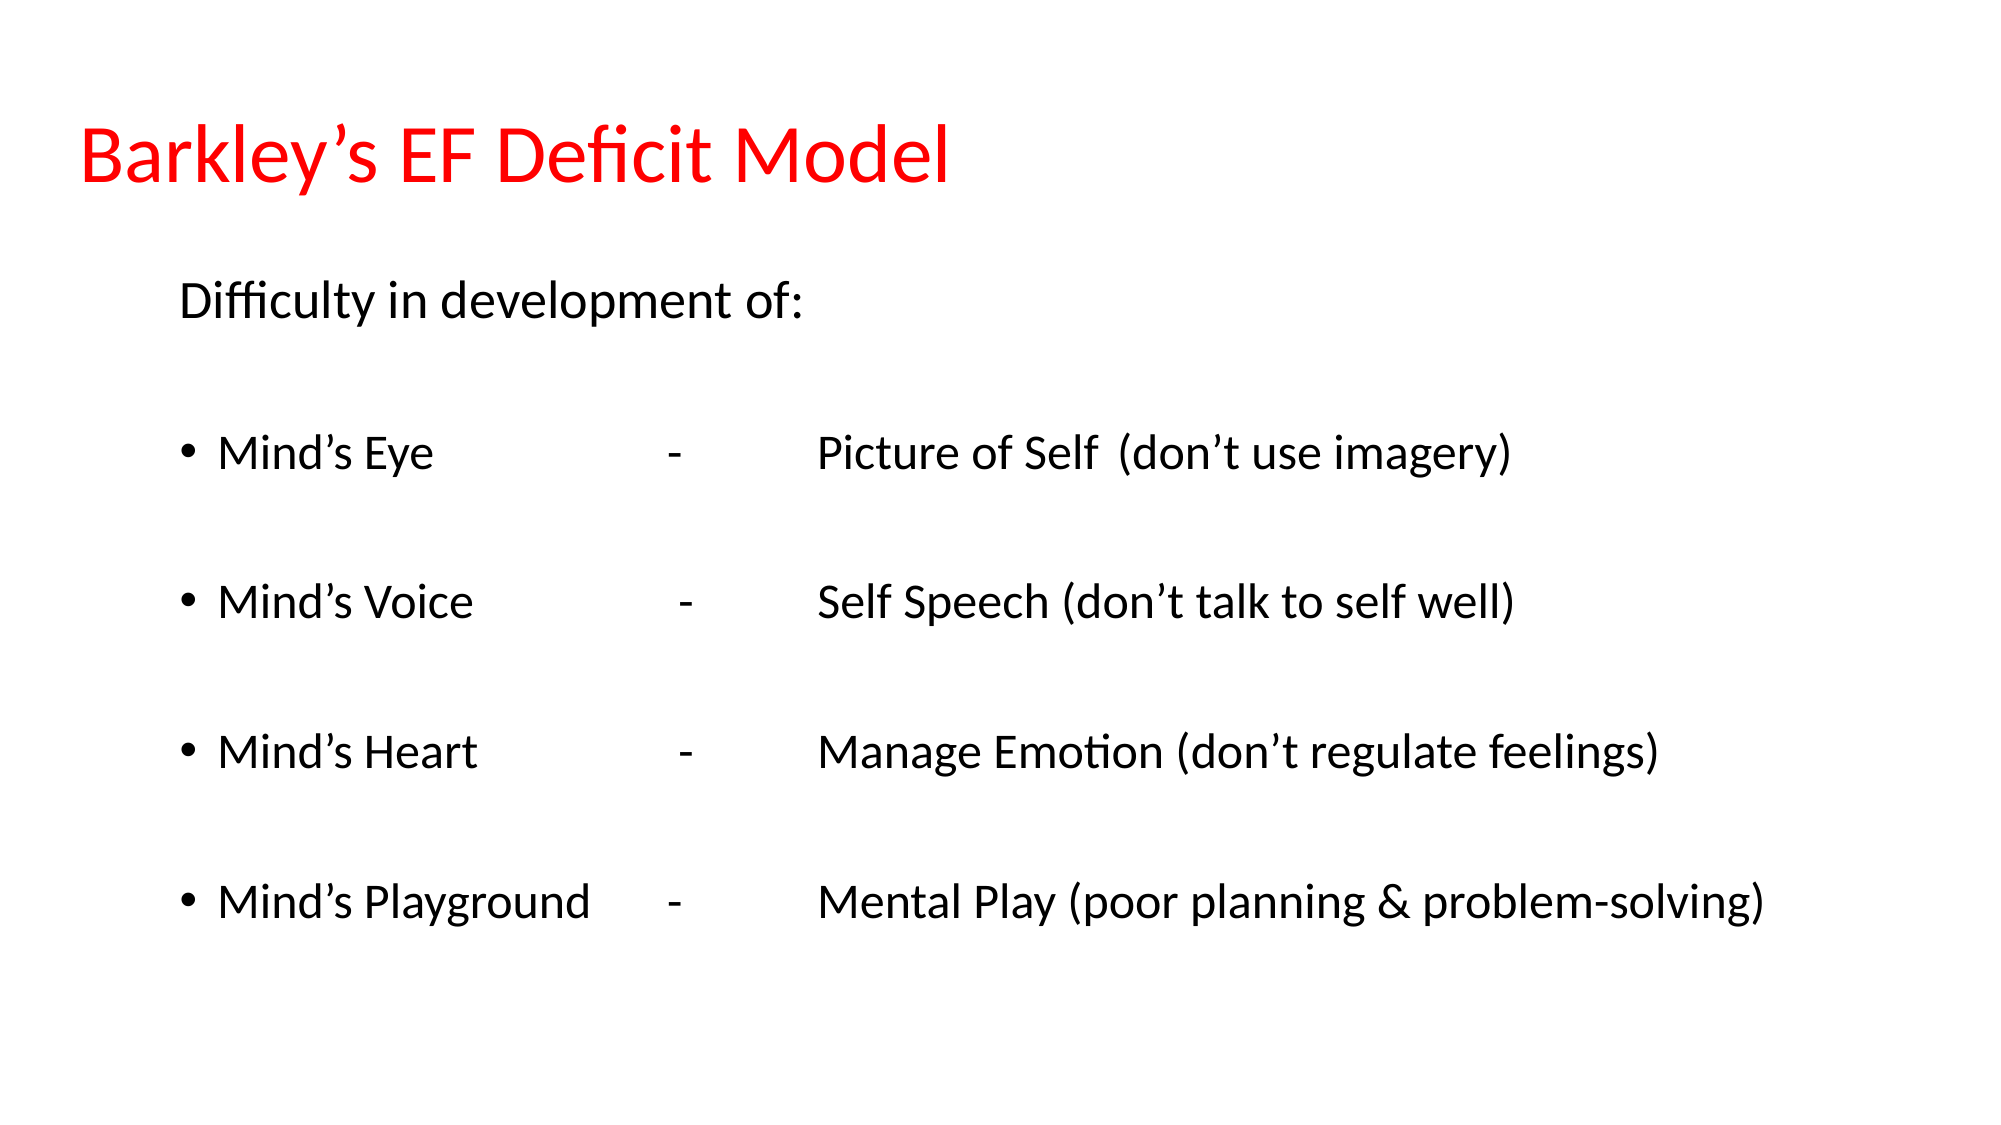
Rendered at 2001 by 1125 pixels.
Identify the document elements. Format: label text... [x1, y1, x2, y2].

title Barkley’s EF Deficit Model [64, 46, 1790, 265]
list Difficulty in development of: Mind’s Eye - Picture of Self (don’t use imagery) Mind’s Voice - Self Speech (don’t talk to self well) Mind’s Heart - Manage Emotion (don’t regulate feelings) Mind’s Playground - Mental Play (poor planning & problem-solving) [164, 264, 1916, 1038]
